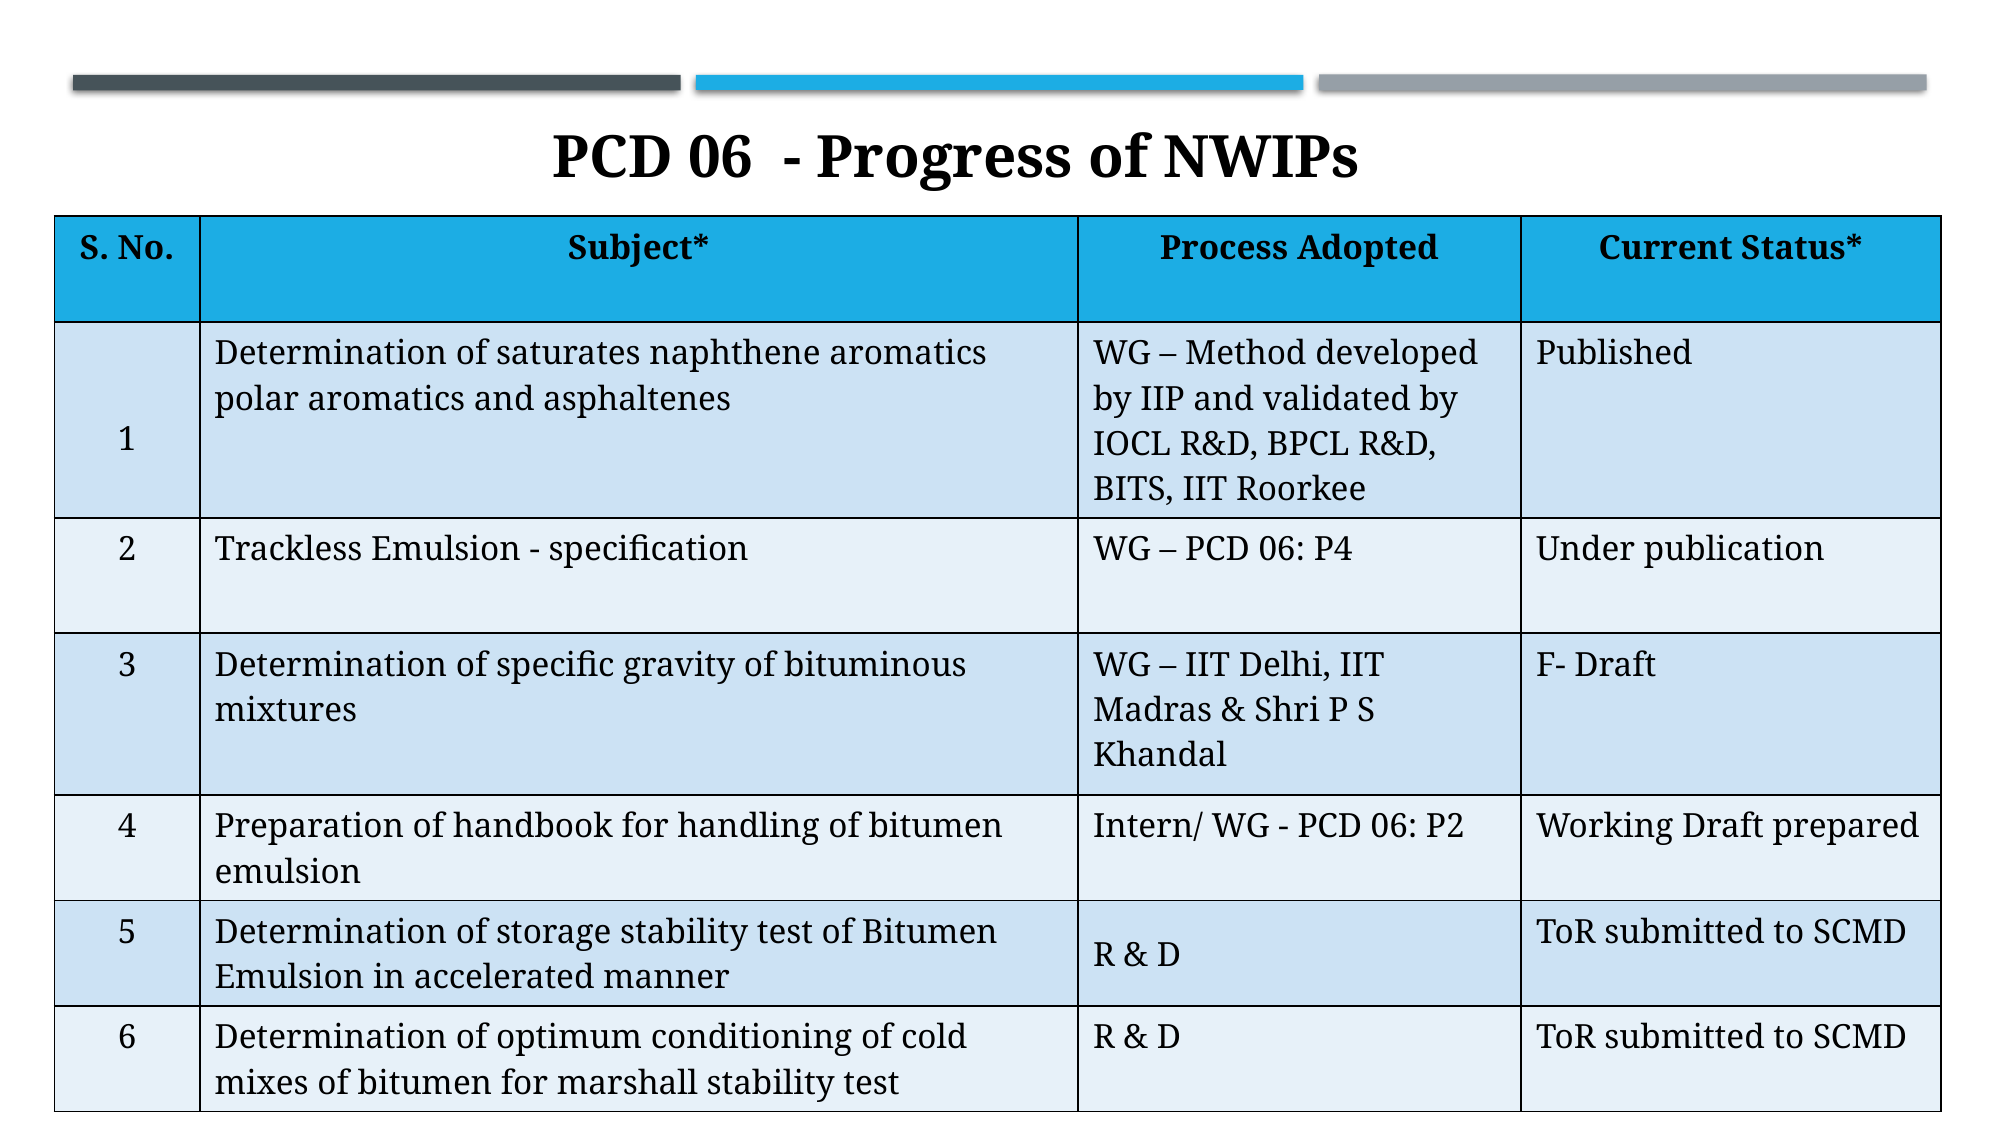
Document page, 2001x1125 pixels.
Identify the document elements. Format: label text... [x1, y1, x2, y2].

table_cell F- Draft [1522, 634, 1940, 794]
table_cell Determination of specific gravity of bituminous mixtures [201, 634, 1077, 794]
table_cell WG – Method developed by IIP and validated by IOCL R&D, BPCL R&D, BITS, IIT Roorkee [1079, 323, 1520, 517]
table_cell 6 [55, 1007, 199, 1111]
text_box PCD 06 - Progress of NWIPs [530, 111, 1383, 197]
table_cell 1 [55, 323, 199, 517]
table_header Process Adopted [1079, 217, 1520, 321]
table_cell Determination of optimum conditioning of cold mixes of bitumen for marshall stability test [201, 1007, 1077, 1111]
table_header Subject* [201, 217, 1077, 321]
table_cell ToR submitted to SCMD [1522, 1007, 1940, 1111]
table_cell Preparation of handbook for handling of bitumen emulsion [201, 796, 1077, 900]
table_cell Under publication [1522, 519, 1940, 632]
table_cell Trackless Emulsion - specification [201, 519, 1077, 632]
table_cell WG – PCD 06: P4 [1079, 519, 1520, 632]
table_cell Determination of saturates naphthene aromatics polar aromatics and asphaltenes [201, 323, 1077, 517]
table_cell Intern/ WG - PCD 06: P2 [1079, 796, 1520, 900]
table_cell R & D [1079, 1007, 1520, 1111]
table_cell 3 [55, 634, 199, 794]
table_cell WG – IIT Delhi, IIT Madras & Shri P S Khandal [1079, 634, 1520, 794]
table_cell R & D [1079, 901, 1520, 1005]
table_cell 5 [55, 901, 199, 1005]
table_header Current Status* [1522, 217, 1940, 321]
table_cell 2 [55, 519, 199, 632]
table_cell 4 [55, 796, 199, 900]
table_cell Determination of storage stability test of Bitumen Emulsion in accelerated manner [201, 901, 1077, 1005]
table_cell Published [1522, 323, 1940, 517]
table_header S. No. [55, 217, 199, 321]
table_cell ToR submitted to SCMD [1522, 901, 1940, 1005]
table_cell Working Draft prepared [1522, 796, 1940, 900]
